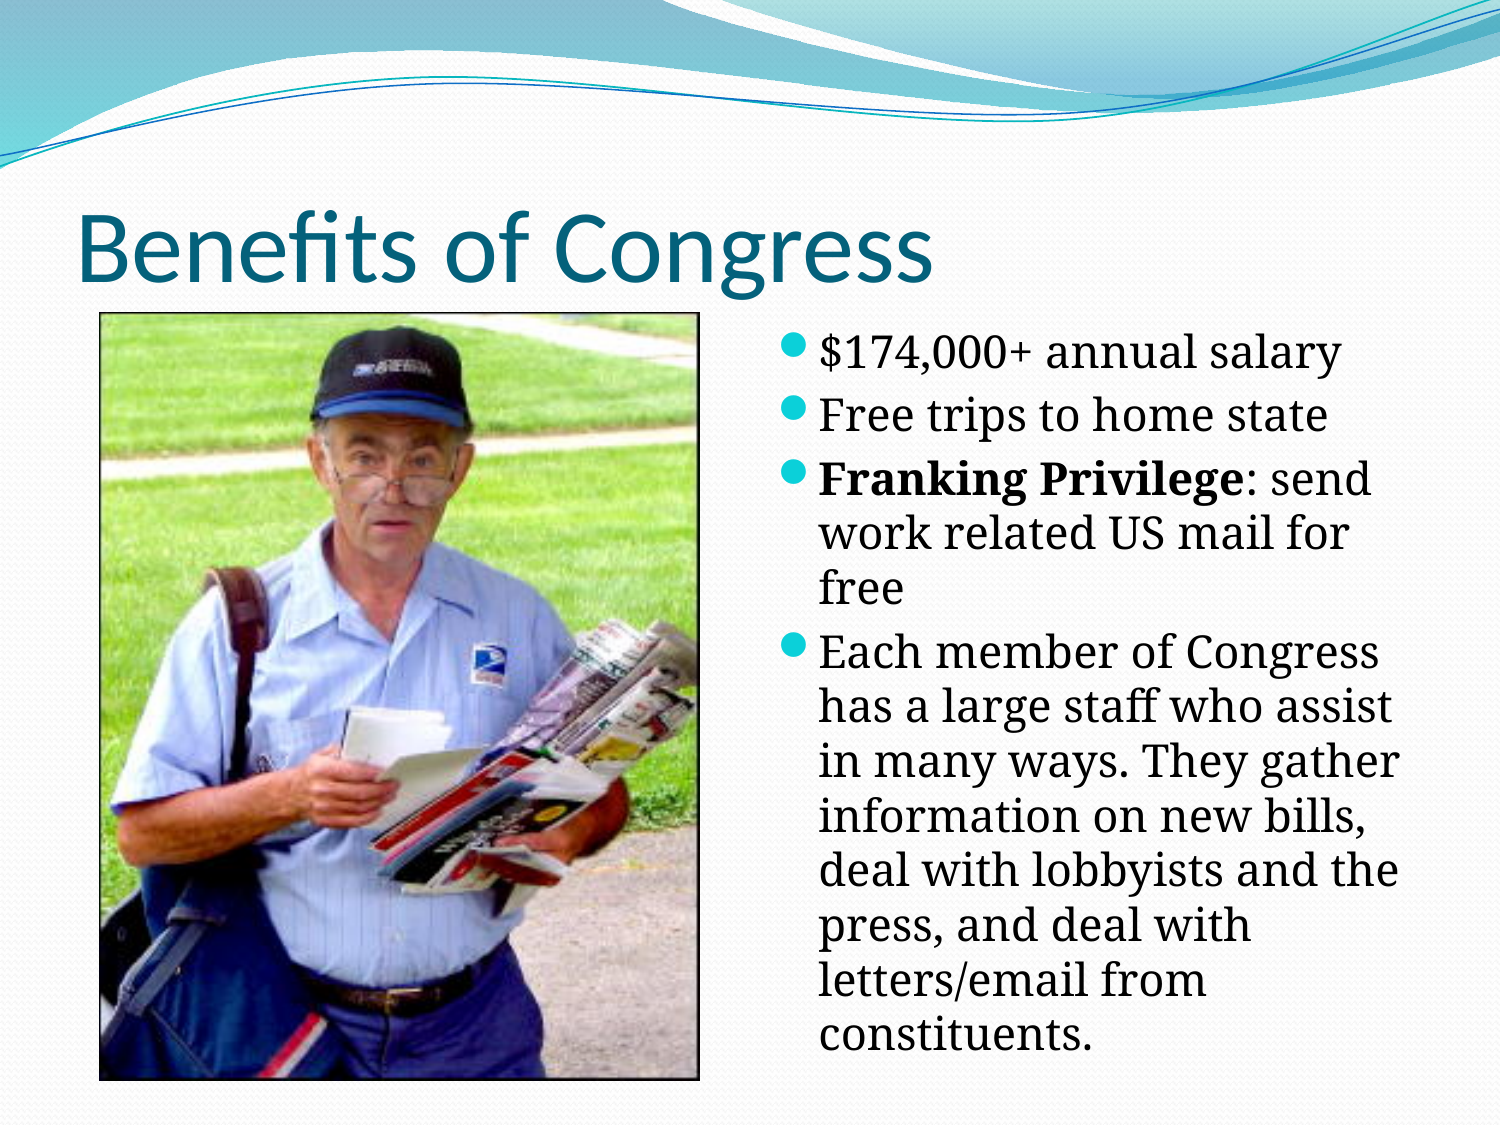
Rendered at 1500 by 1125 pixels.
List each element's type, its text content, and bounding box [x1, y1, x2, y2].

list $174,000+ annual salary Free trips to home state Franking Privilege: send work related US mail for free Each member of Congress has a large staff who assist in many ways. They gather information on new bills, deal with lobbyists and the press, and deal with letters/email from constituents. [762, 314, 1426, 1081]
title Benefits of Congress [74, 115, 1426, 304]
picture [99, 312, 701, 1081]
